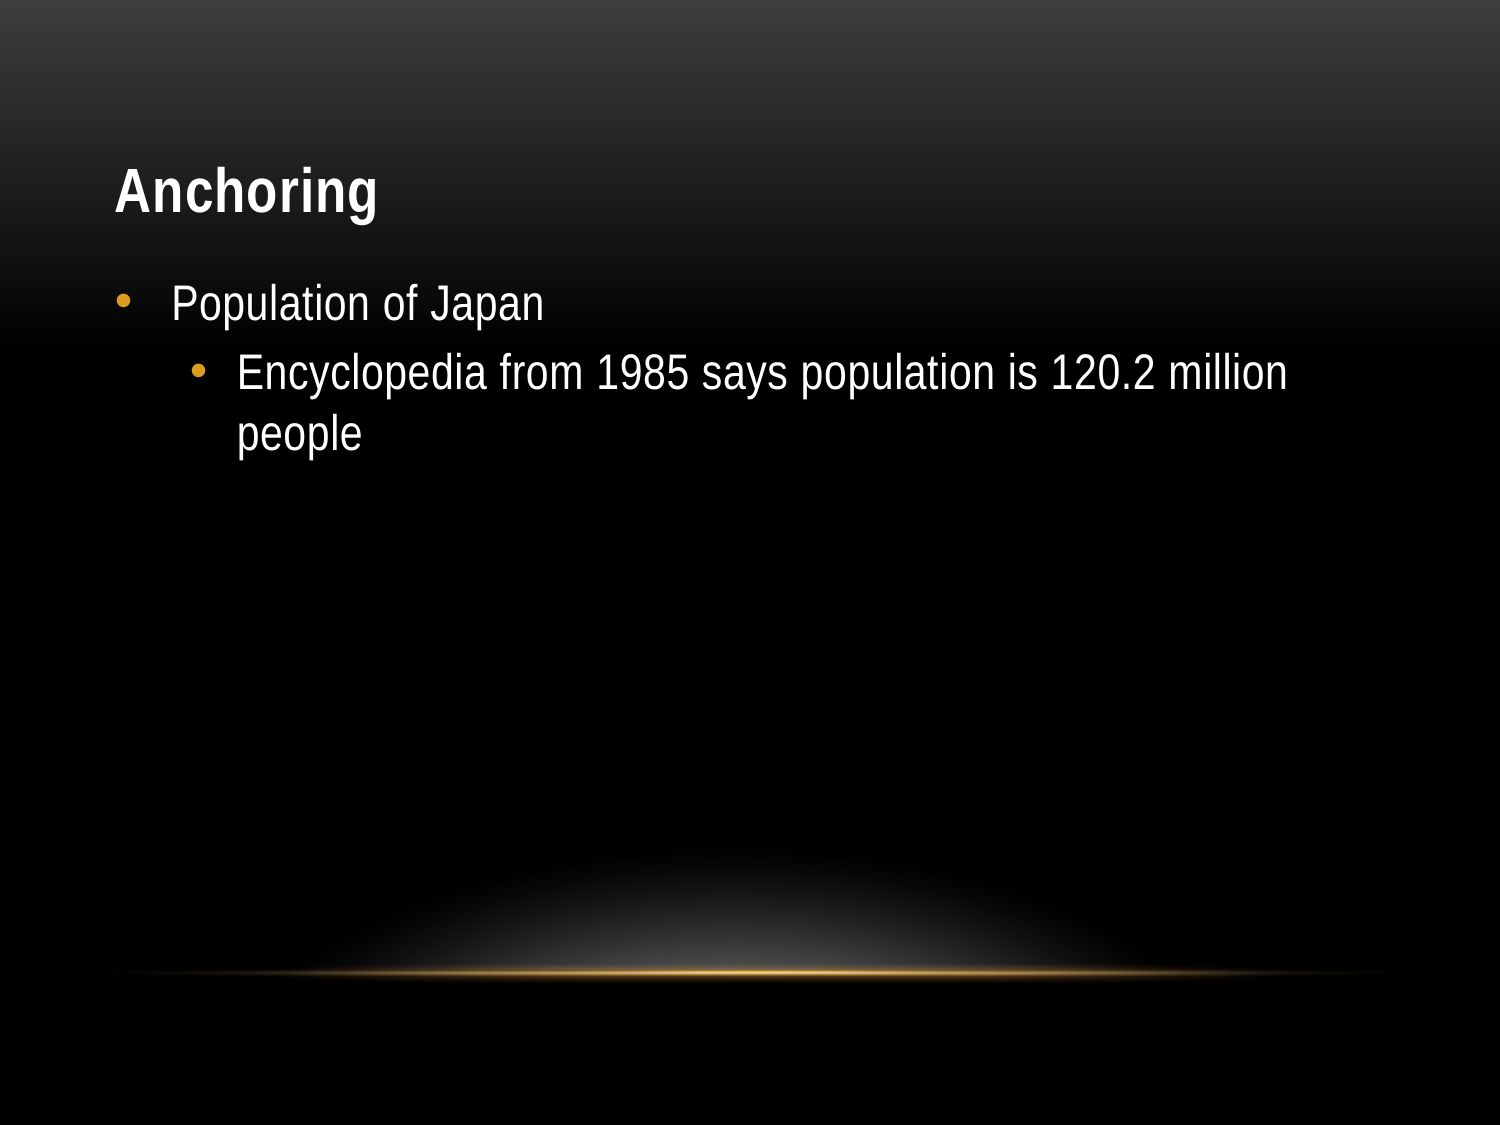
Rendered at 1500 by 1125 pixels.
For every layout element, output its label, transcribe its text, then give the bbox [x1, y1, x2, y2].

title Anchoring [99, 45, 1400, 233]
picture [0, 0, 1500, 1125]
list Population of Japan Encyclopedia from 1985 says population is 120.2 million people [99, 262, 1400, 1038]
